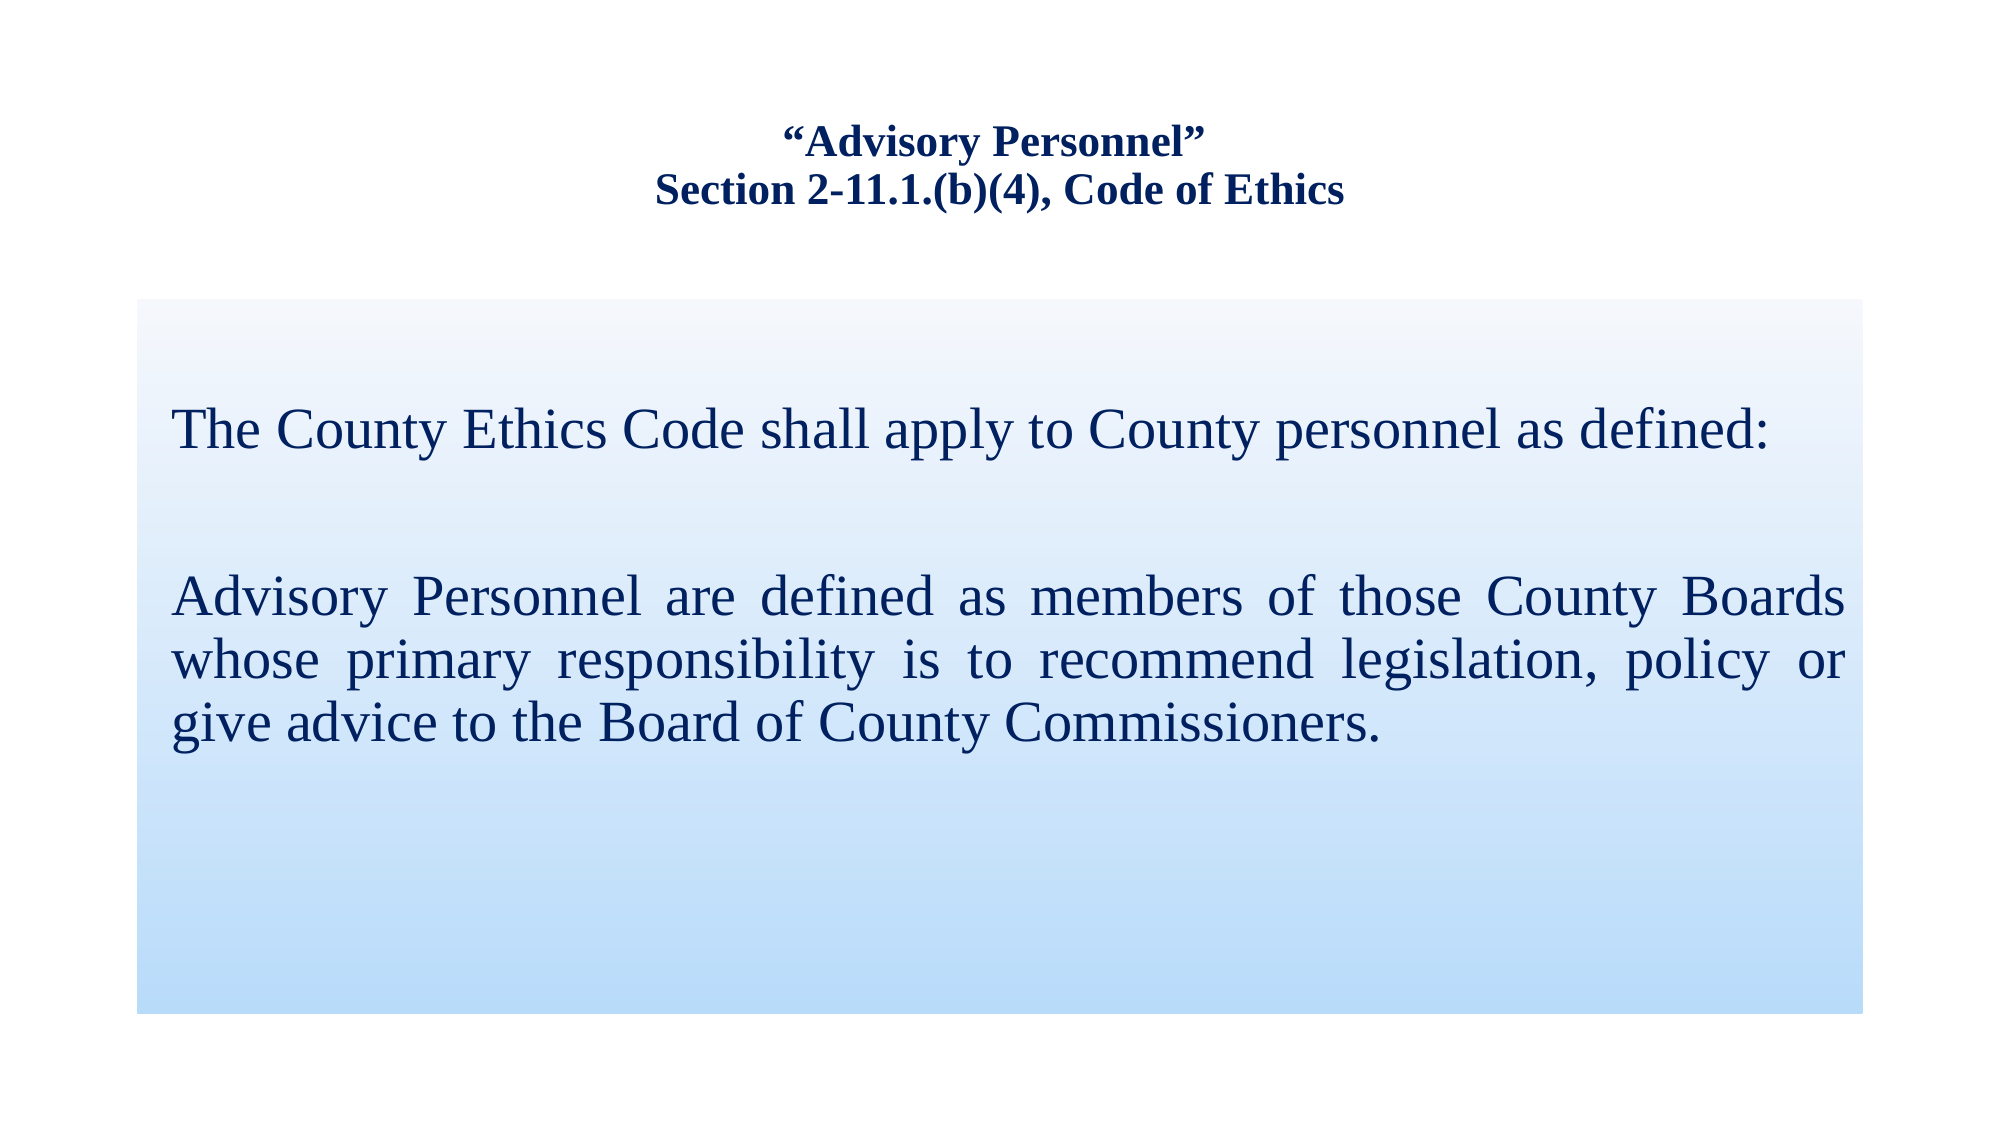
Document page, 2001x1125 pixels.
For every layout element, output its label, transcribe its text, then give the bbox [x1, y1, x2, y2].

list The County Ethics Code shall apply to County personnel as defined: Advisory Personnel are defined as members of those County Boards whose primary responsibility is to recommend legislation, policy or give advice to the Board of County Commissioners. [137, 299, 1863, 1014]
title “Advisory Personnel” Section 2-11.1.(b)(4), Code of Ethics [137, 59, 1863, 278]
